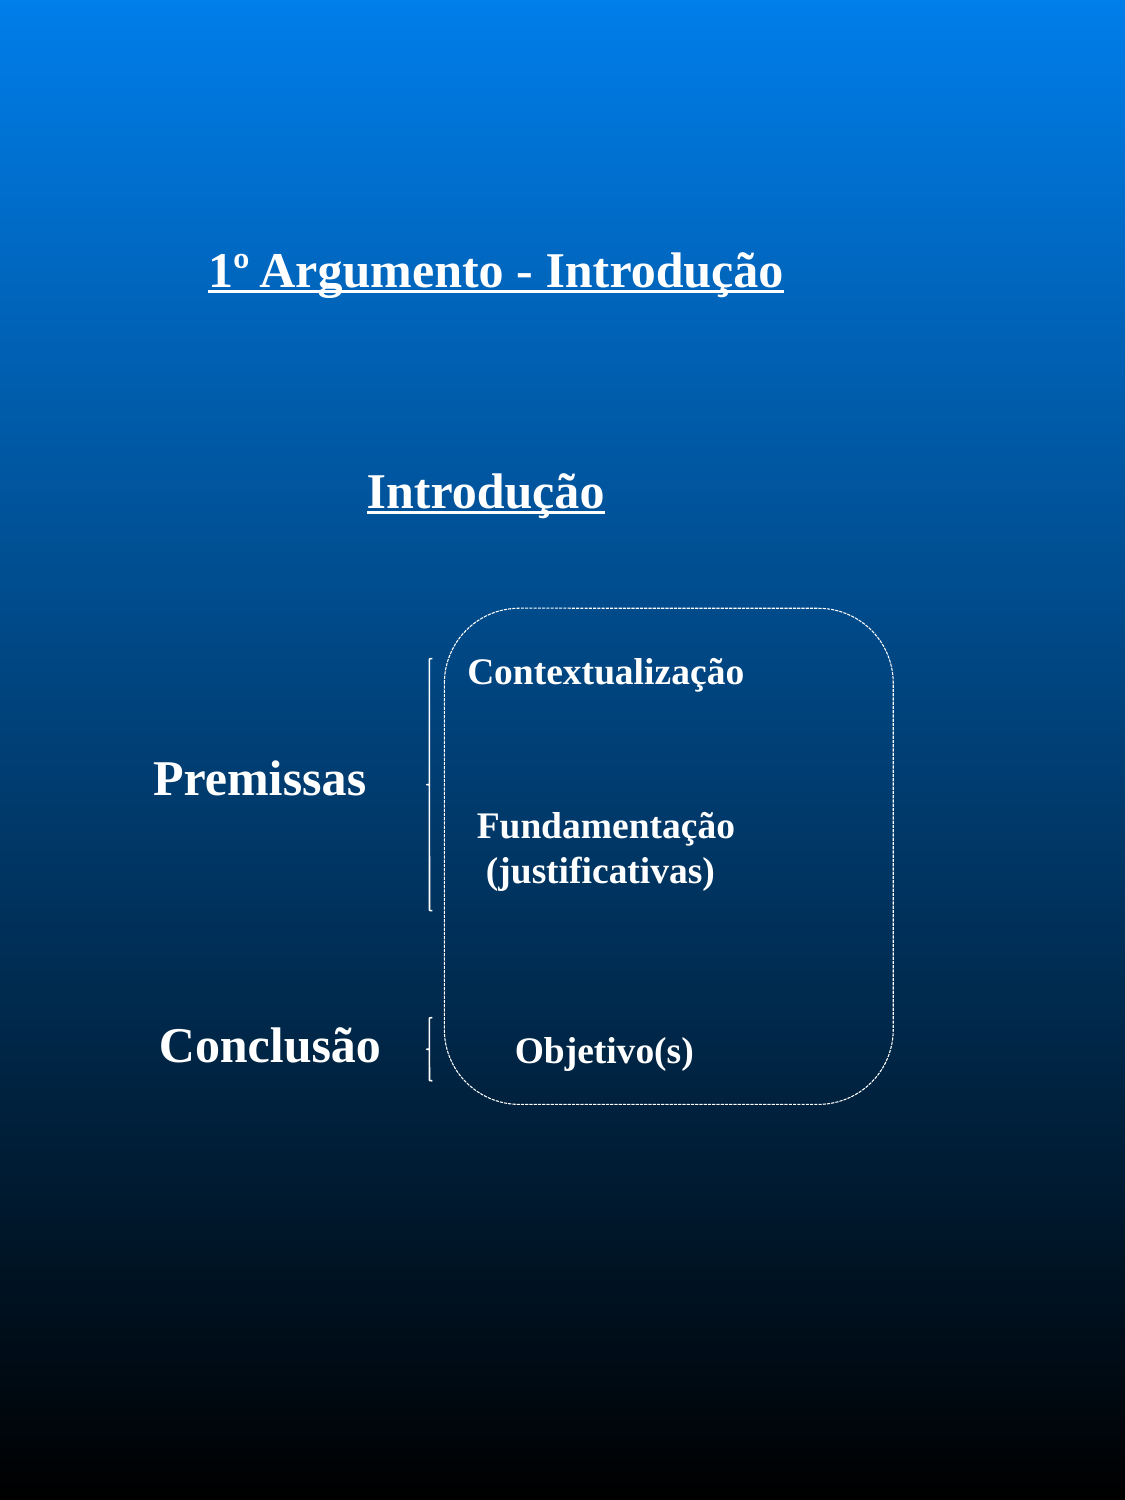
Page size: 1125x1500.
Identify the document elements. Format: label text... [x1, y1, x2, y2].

text_box Premissas [138, 738, 382, 813]
text_box [426, 1017, 433, 1081]
text_box Conclusão [144, 1004, 409, 1080]
text_box Contextualização Fundamentação (justificativas) Objetivo(s) [876, 639, 1035, 1079]
text_box [426, 658, 433, 911]
text_box [444, 608, 894, 1105]
text_box Contextualização Fundamentação (justificativas) Objetivo(s) [243, 639, 462, 1079]
text_box Introdução [351, 450, 620, 526]
text_box 1º Argumento - Introdução [193, 230, 799, 305]
